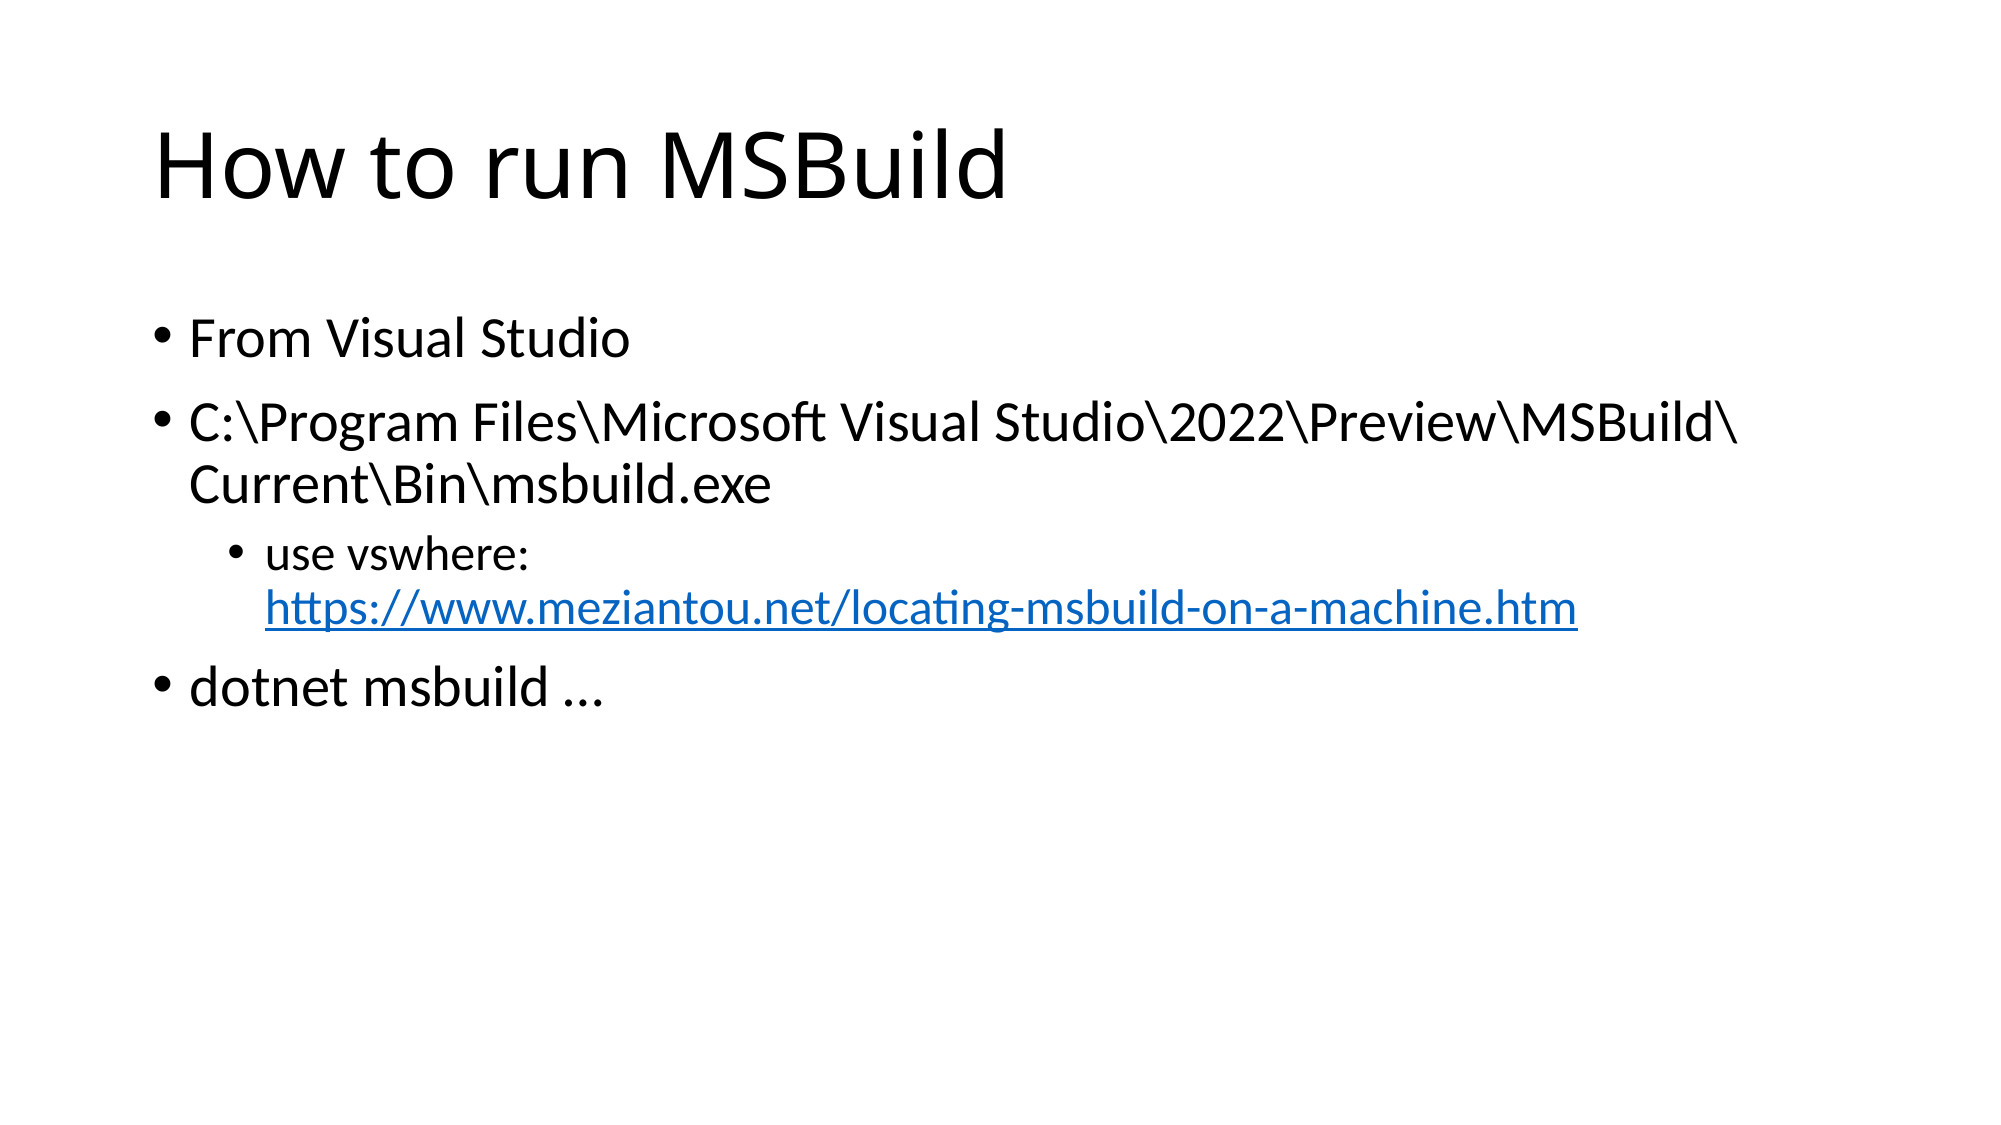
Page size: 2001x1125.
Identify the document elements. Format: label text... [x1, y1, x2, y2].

list From Visual Studio C:\Program Files\Microsoft Visual Studio\2022\Preview\MSBuild\Current\Bin\msbuild.exe use vswhere: https://www.meziantou.net/locating-msbuild-on-a-machine.htm dotnet msbuild … [137, 299, 1863, 1014]
title How to run MSBuild [137, 59, 1863, 278]
